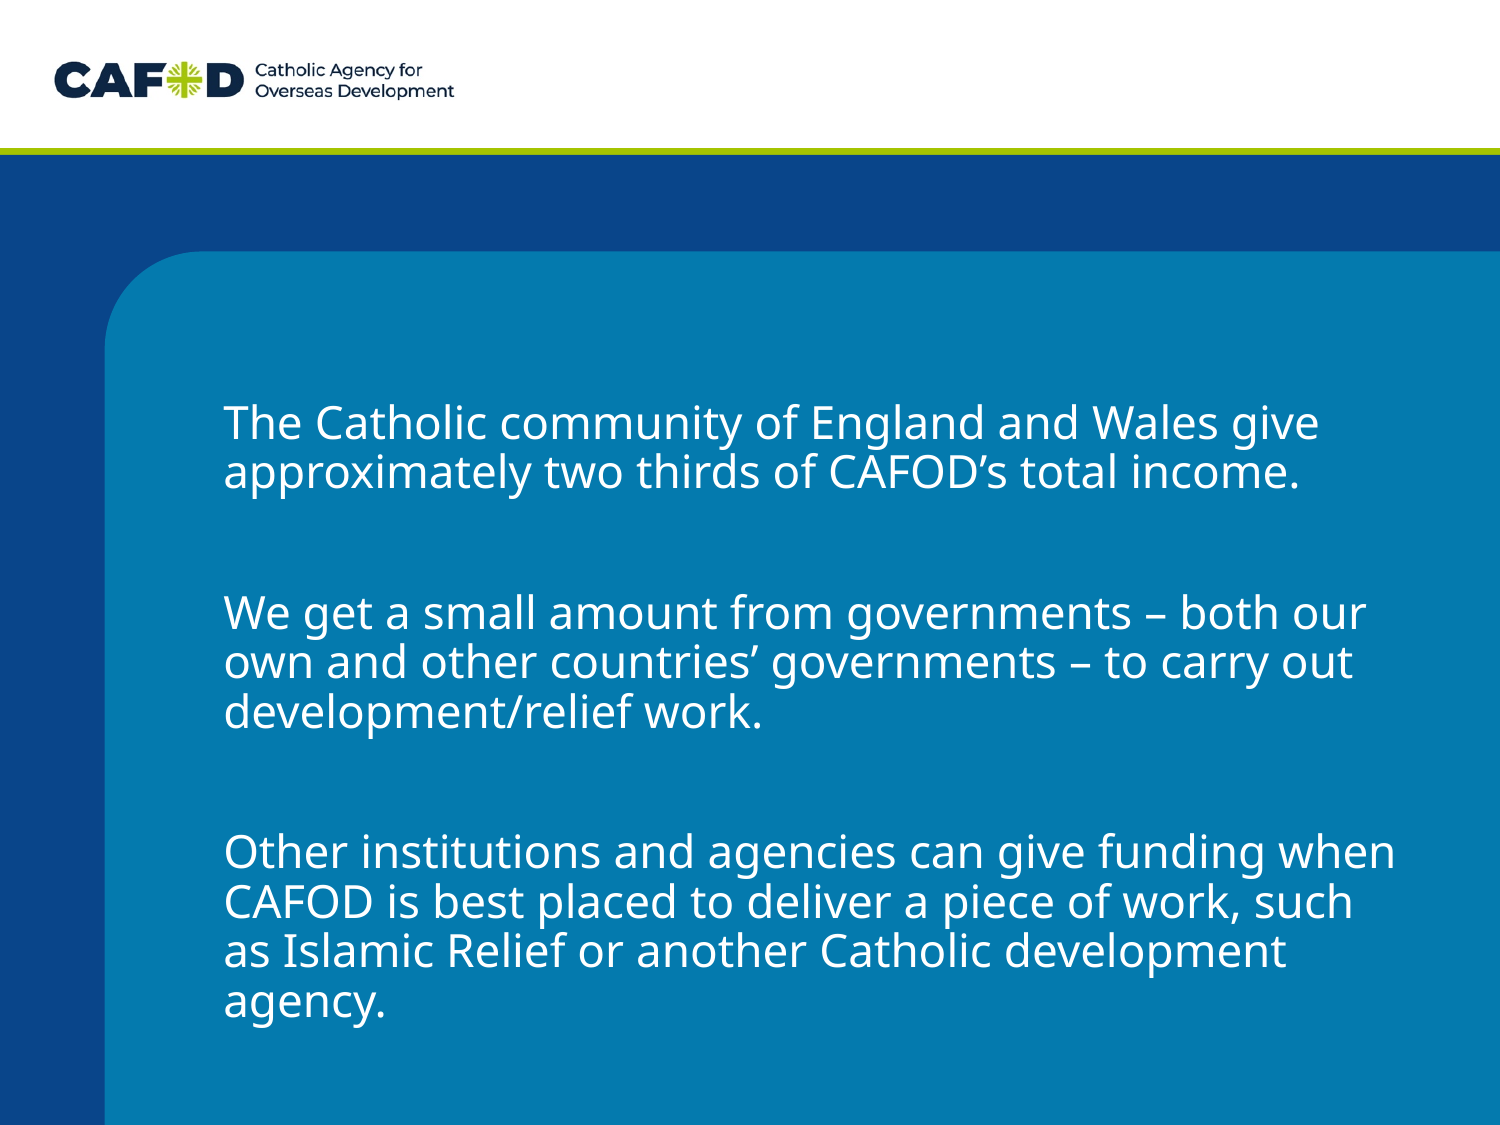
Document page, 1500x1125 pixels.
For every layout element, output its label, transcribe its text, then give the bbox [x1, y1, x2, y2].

text_box [103, 250, 1500, 1125]
picture [52, 60, 457, 101]
text_box [0, 154, 1500, 1125]
text_box The Catholic community of England and Wales give approximately two thirds of CAFOD’s total income. We get a small amount from governments – both our own and other countries’ governments – to carry out development/relief work. Other institutions and agencies can give funding when CAFOD is best placed to deliver a piece of work, such as Islamic Relief or another Catholic development agency. [208, 392, 1425, 1125]
